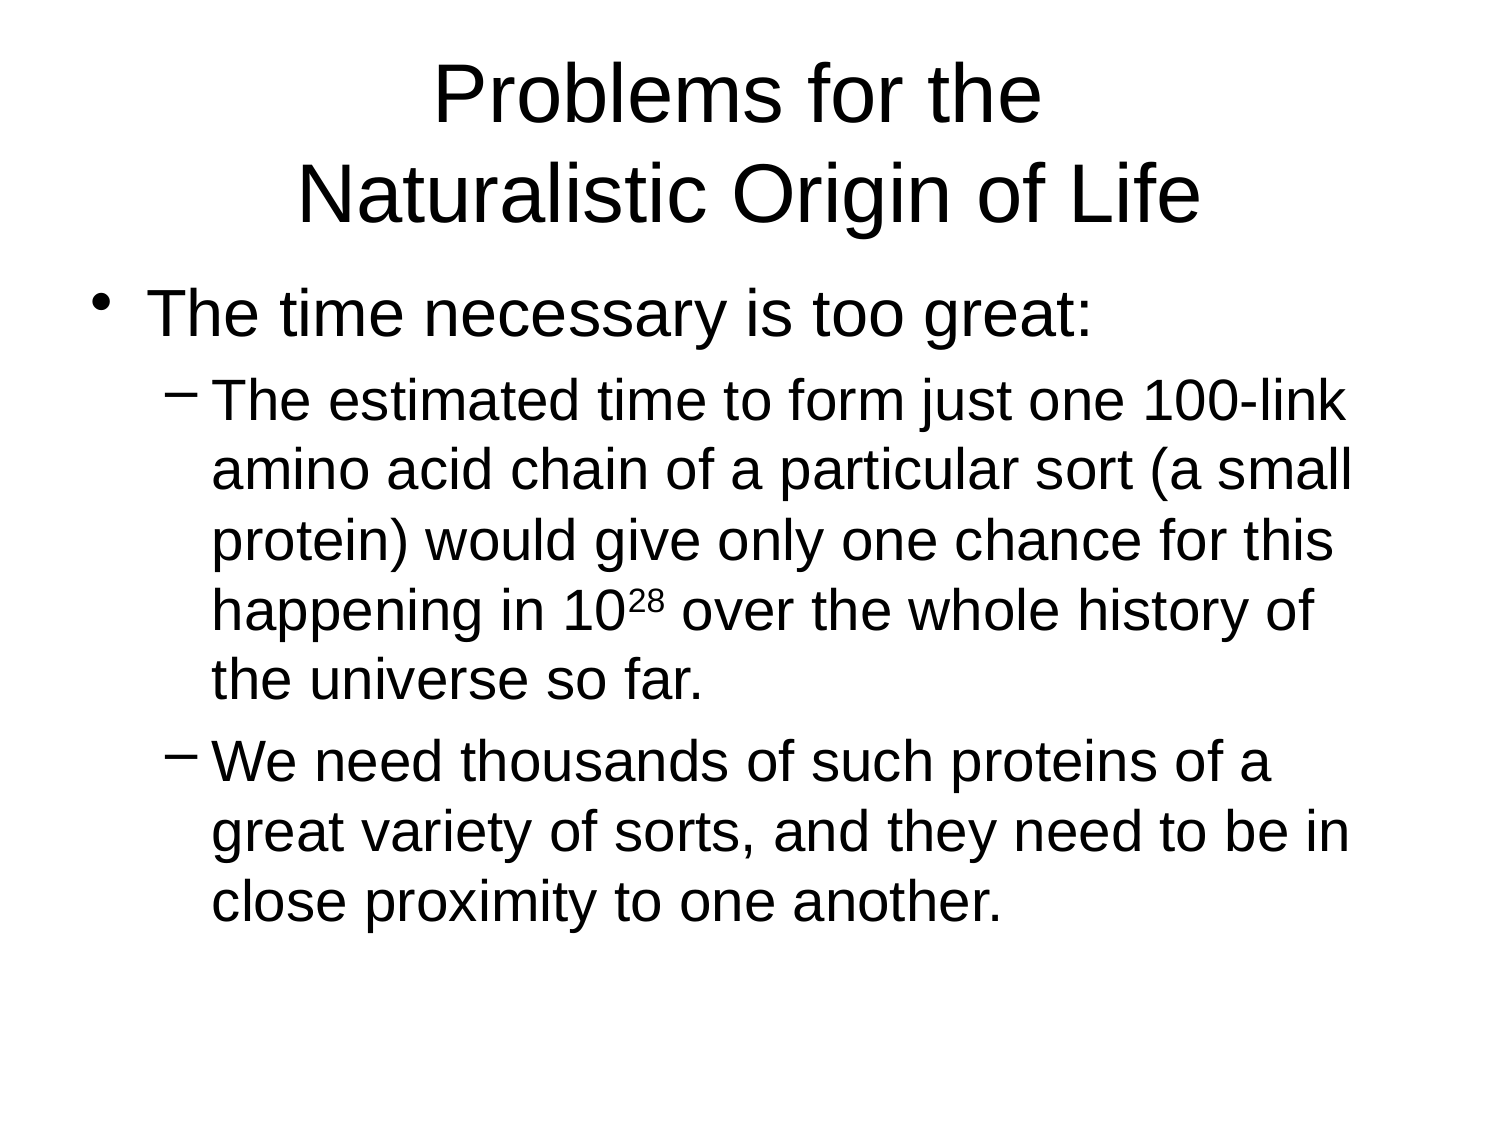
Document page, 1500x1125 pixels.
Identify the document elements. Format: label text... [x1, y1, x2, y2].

list The time necessary is too great: The estimated time to form just one 100-link amino acid chain of a particular sort (a small protein) would give only one chance for this happening in 1028 over the whole history of the universe so far. We need thousands of such proteins of a great variety of sorts, and they need to be in close proximity to one another. [75, 262, 1425, 1005]
title Problems for the Naturalistic Origin of Life [75, 45, 1425, 233]
